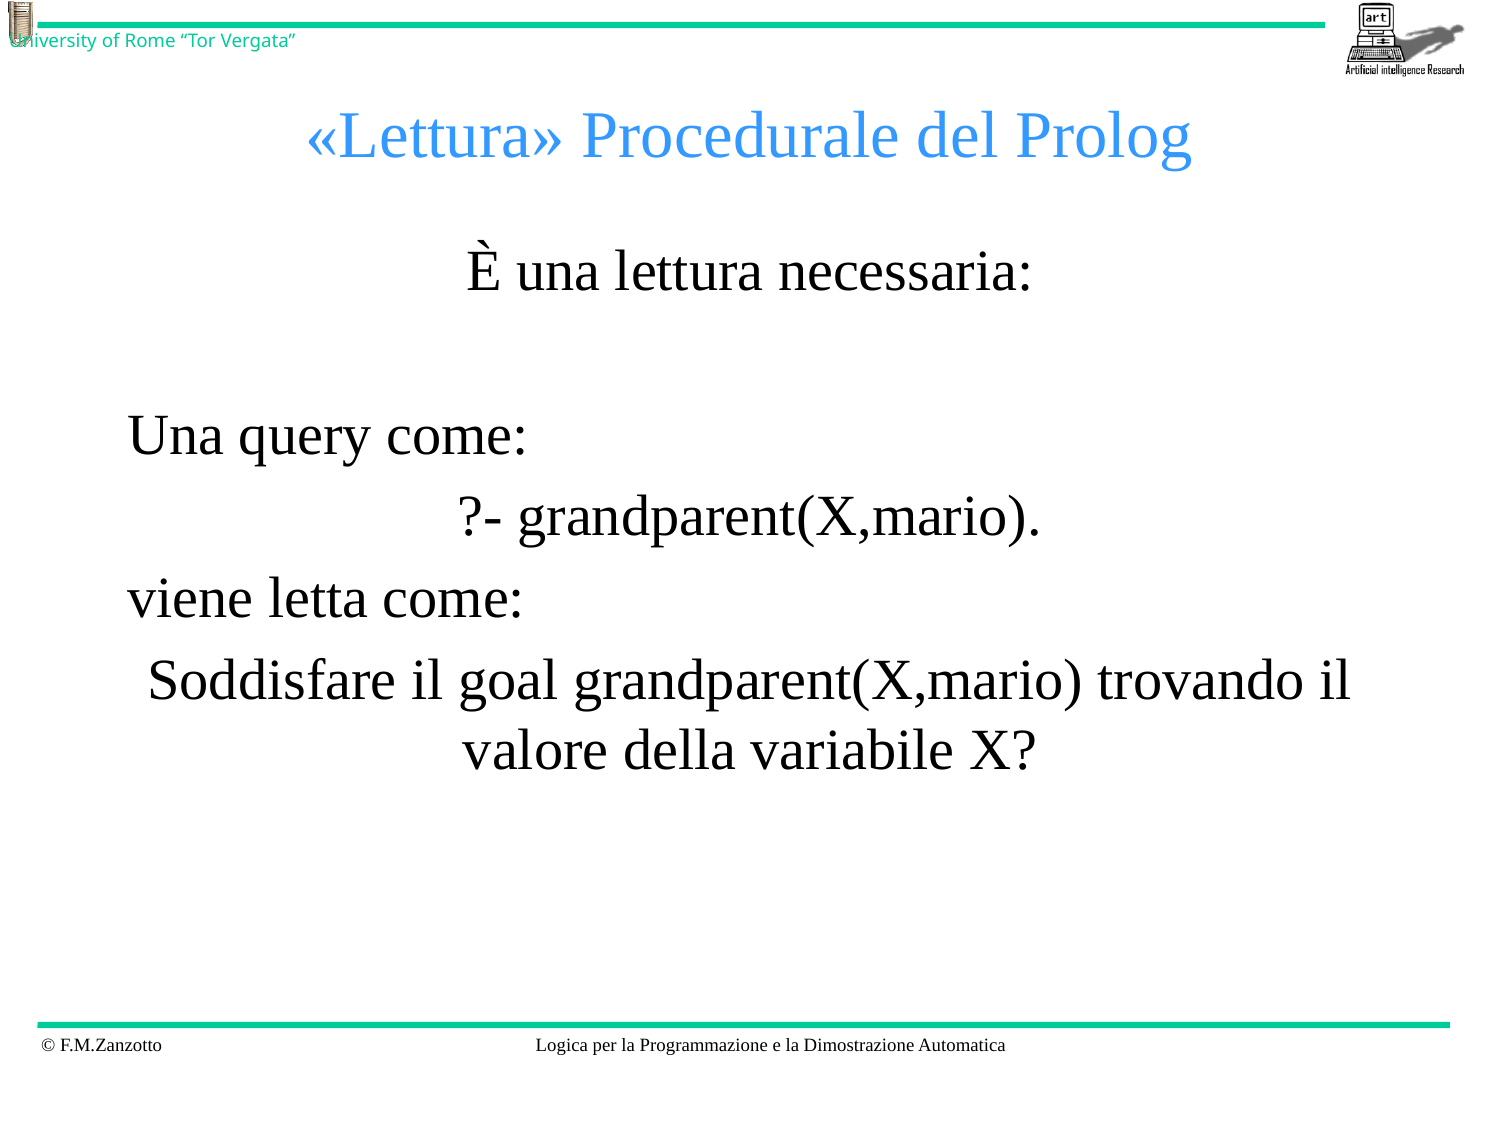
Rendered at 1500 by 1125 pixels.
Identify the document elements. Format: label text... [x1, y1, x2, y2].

title «Lettura» Procedurale del Prolog [112, 74, 1388, 188]
list È una lettura necessaria: Una query come: ?- grandparent(X,mario). viene letta come: Soddisfare il goal grandparent(X,mario) trovando il valore della variabile X? [112, 224, 1388, 1001]
picture [4, 0, 38, 50]
picture [1337, 0, 1475, 77]
